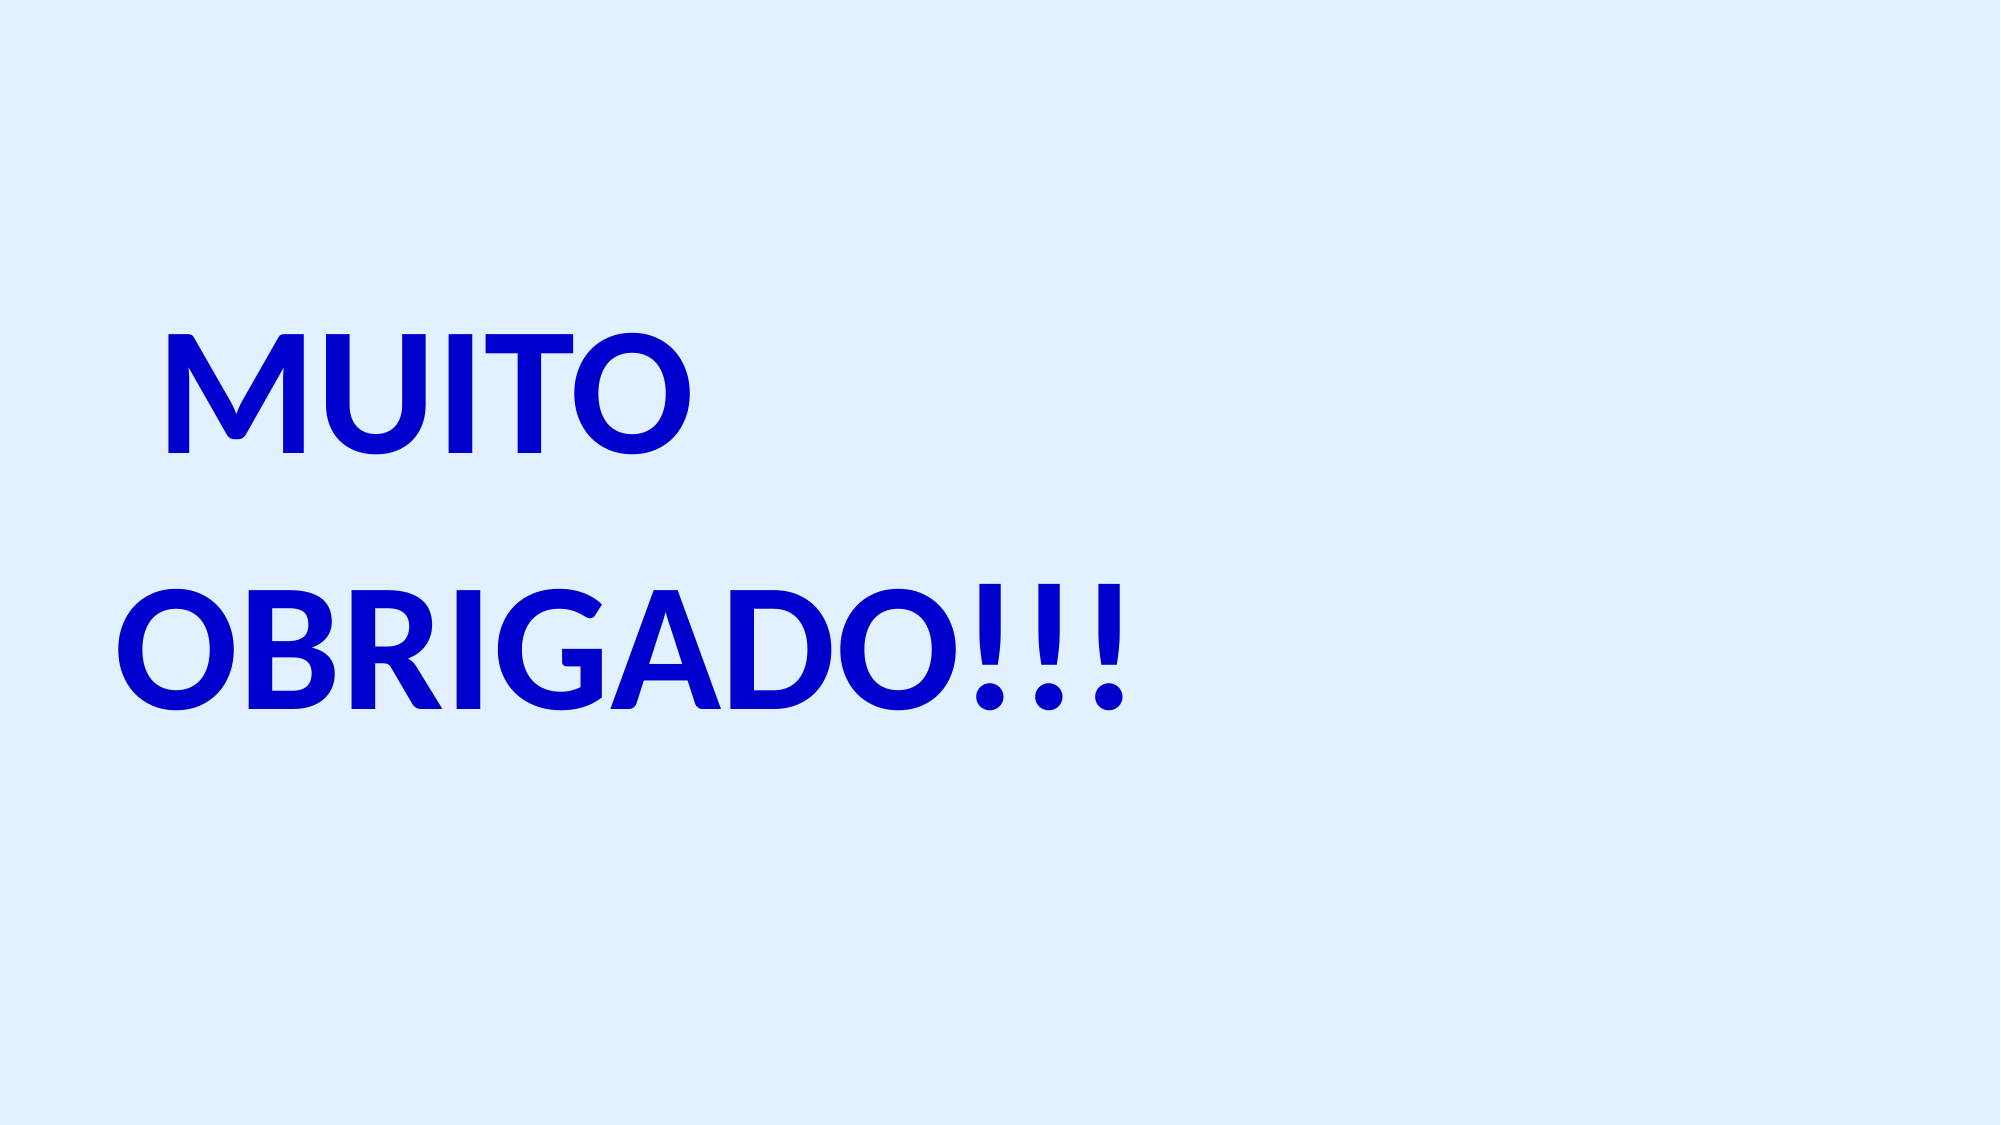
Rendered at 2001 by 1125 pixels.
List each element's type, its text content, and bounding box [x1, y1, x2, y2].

list MUITO OBRIGADO!!! [99, 262, 1900, 1005]
